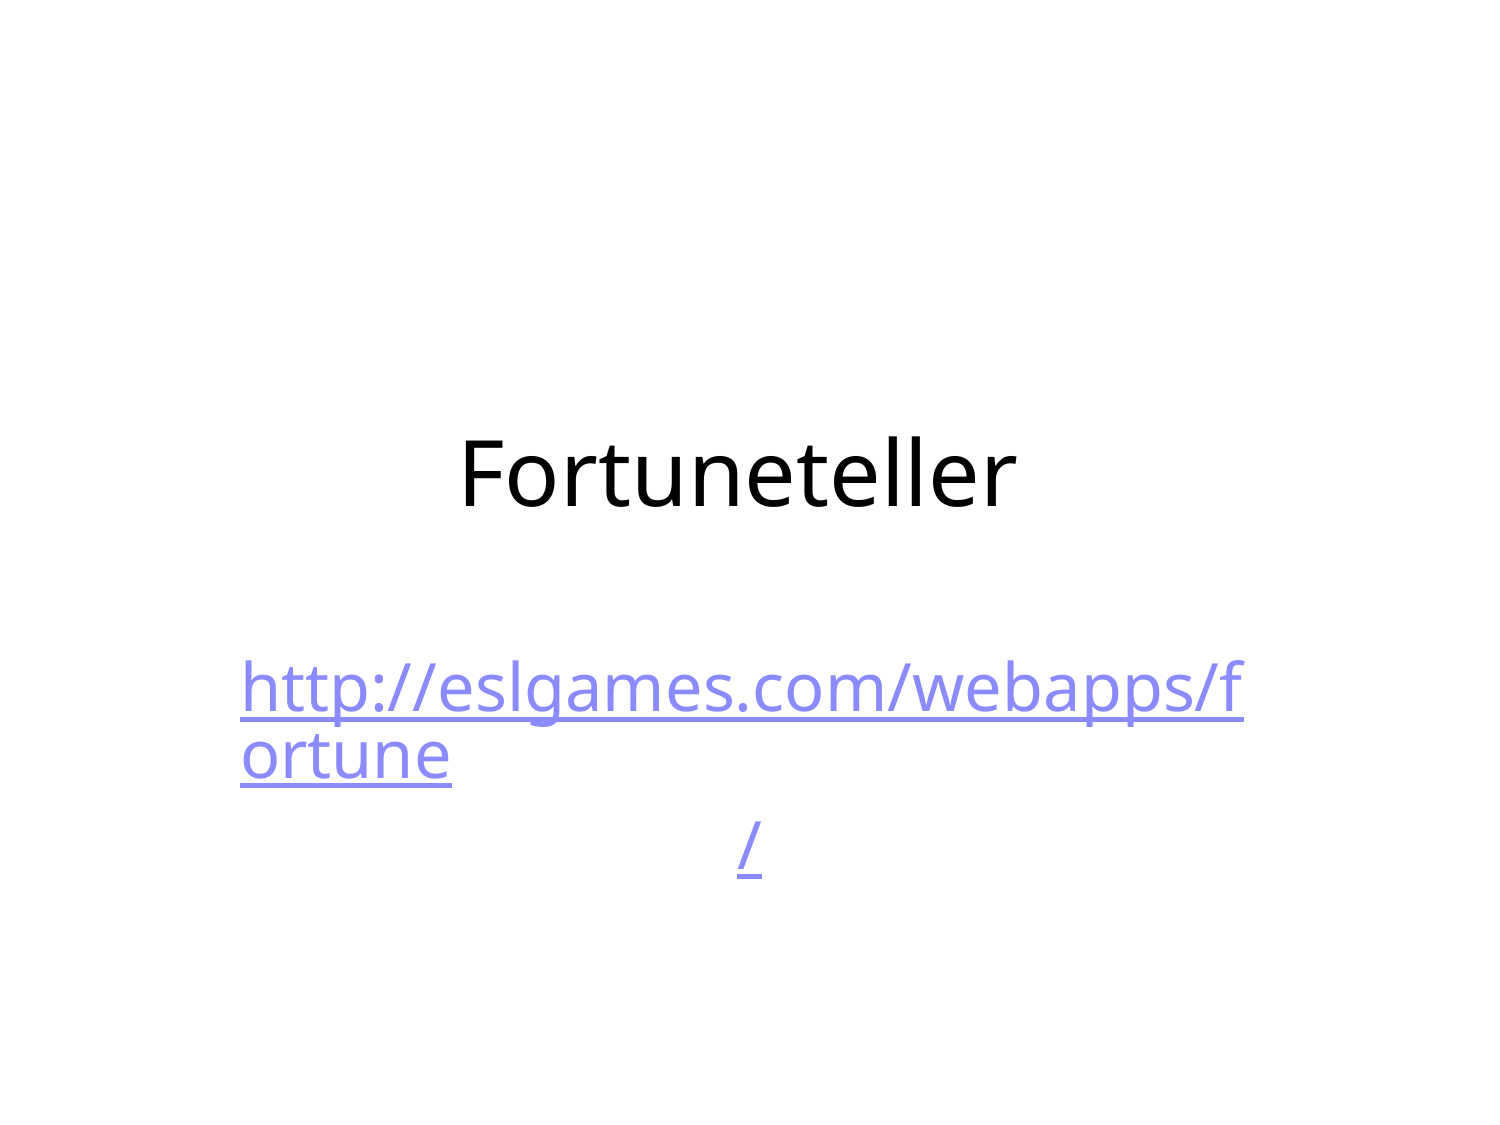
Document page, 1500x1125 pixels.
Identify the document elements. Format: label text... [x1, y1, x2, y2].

subtitle http://eslgames.com/webapps/fortune/ [225, 637, 1275, 925]
title Fortuneteller [112, 349, 1388, 591]
